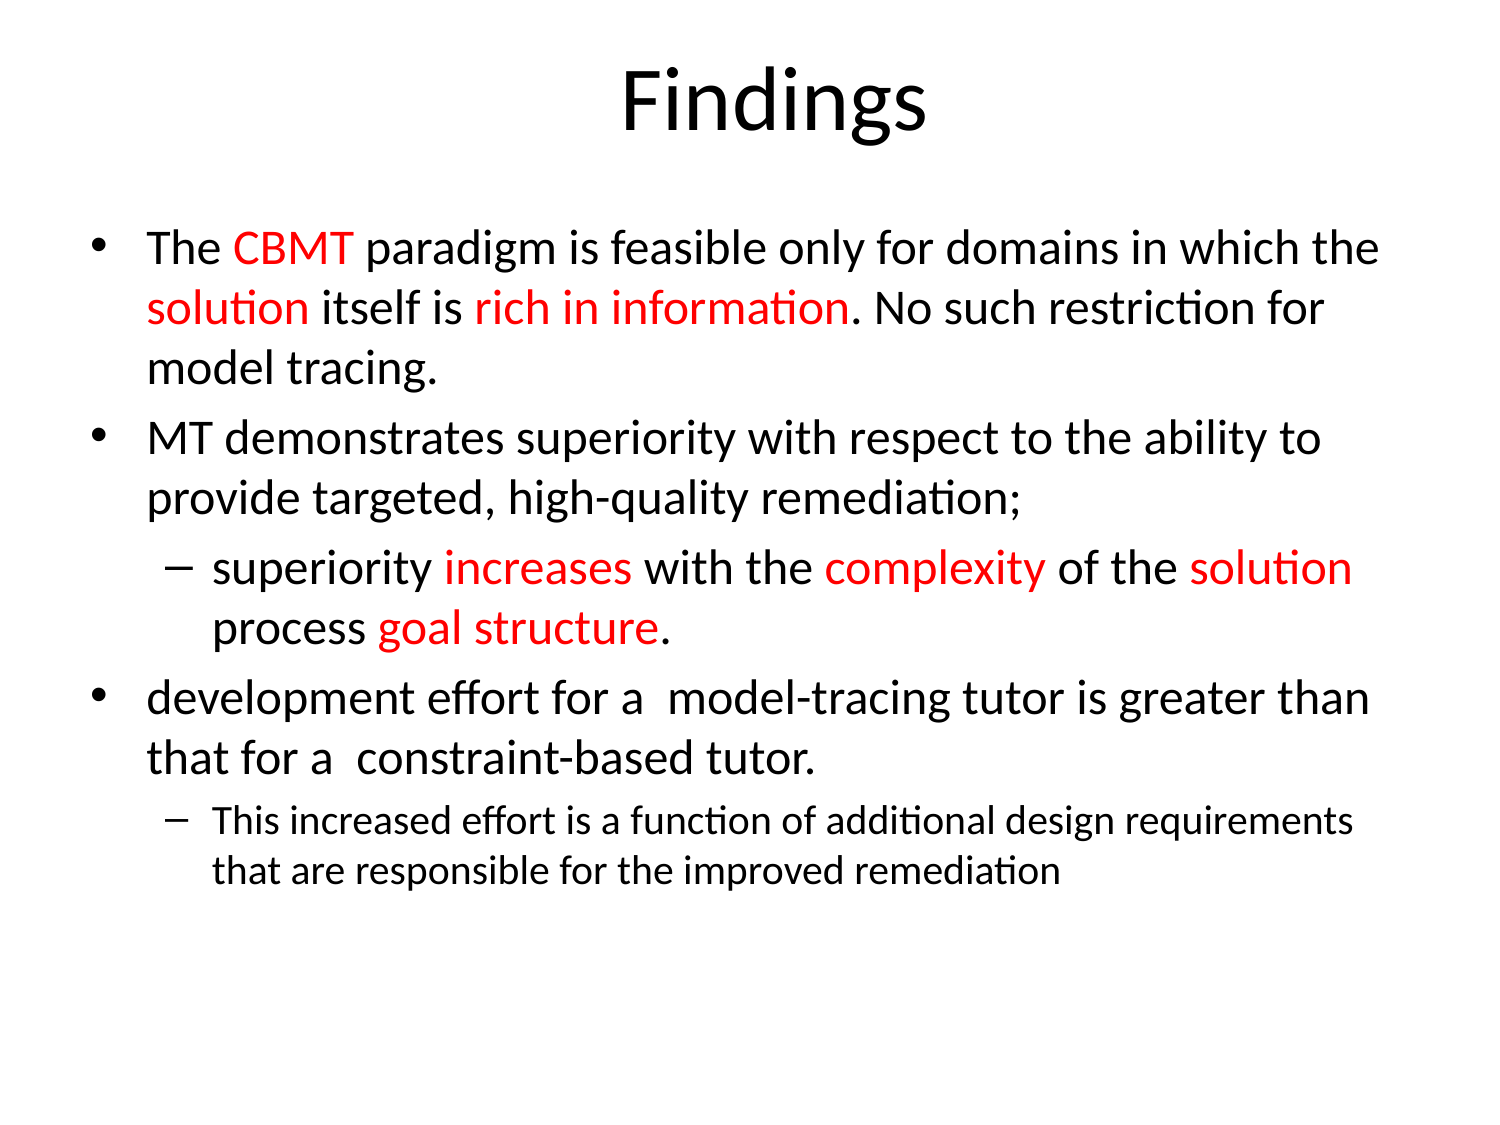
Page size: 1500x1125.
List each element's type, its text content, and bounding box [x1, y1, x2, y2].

title Findings [99, 0, 1450, 188]
list The CBMT paradigm is feasible only for domains in which the solution itself is rich in information. No such restriction for model tracing. MT demonstrates superiority with respect to the ability to provide targeted, high-quality remediation; superiority increases with the complexity of the solution process goal structure. development effort for a model-tracing tutor is greater than that for a constraint-based tutor. This increased effort is a function of additional design requirements that are responsible for the improved remediation [75, 206, 1425, 950]
